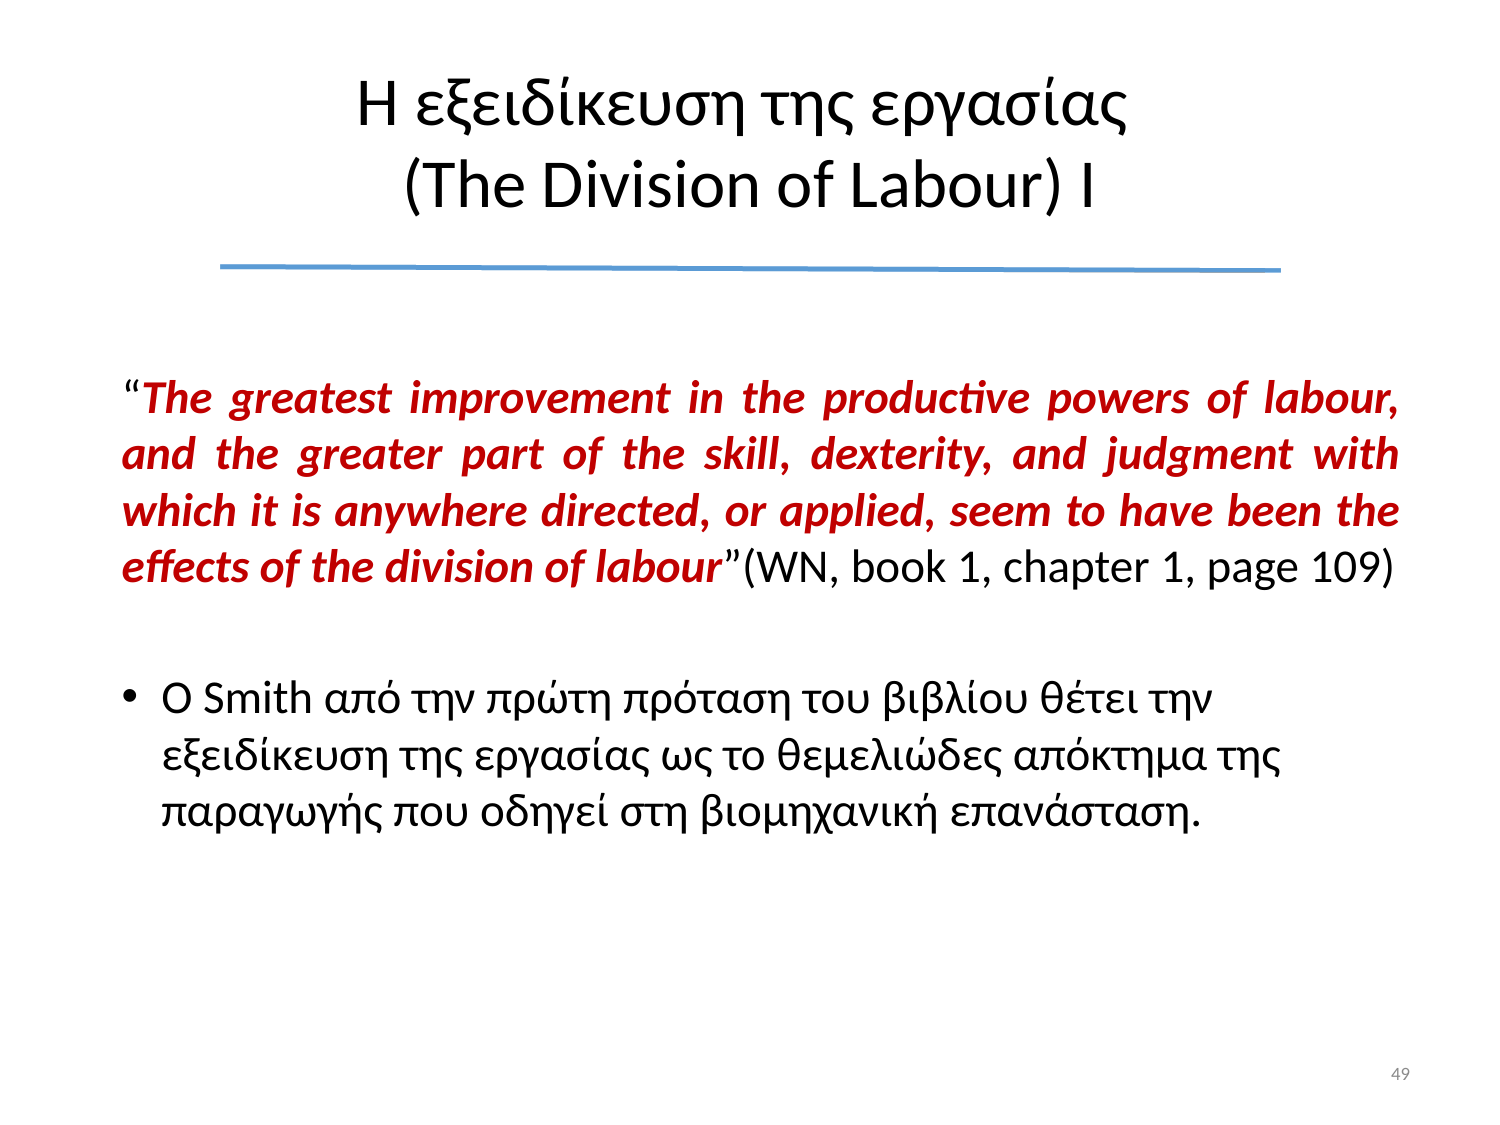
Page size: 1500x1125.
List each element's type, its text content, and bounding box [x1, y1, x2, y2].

slide_number 49 [1074, 1042, 1425, 1103]
title Η εξειδίκευση της εργασίας (The Division of Labour) I [75, 45, 1425, 233]
list “The greatest improvement in the productive powers of labour, and the greater part of the skill, dexterity, and judgment with which it is anywhere directed, or applied, seem to have been the effects of the division of labour”(WN, book 1, chapter 1, page 109) Ο Smith από την πρώτη πρόταση του βιβλίου θέτει την εξειδίκευση της εργασίας ως το θεμελιώδες απόκτημα της παραγωγής που οδηγεί στη βιομηχανική επανάσταση. [106, 358, 1416, 895]
picture [219, 263, 1281, 273]
